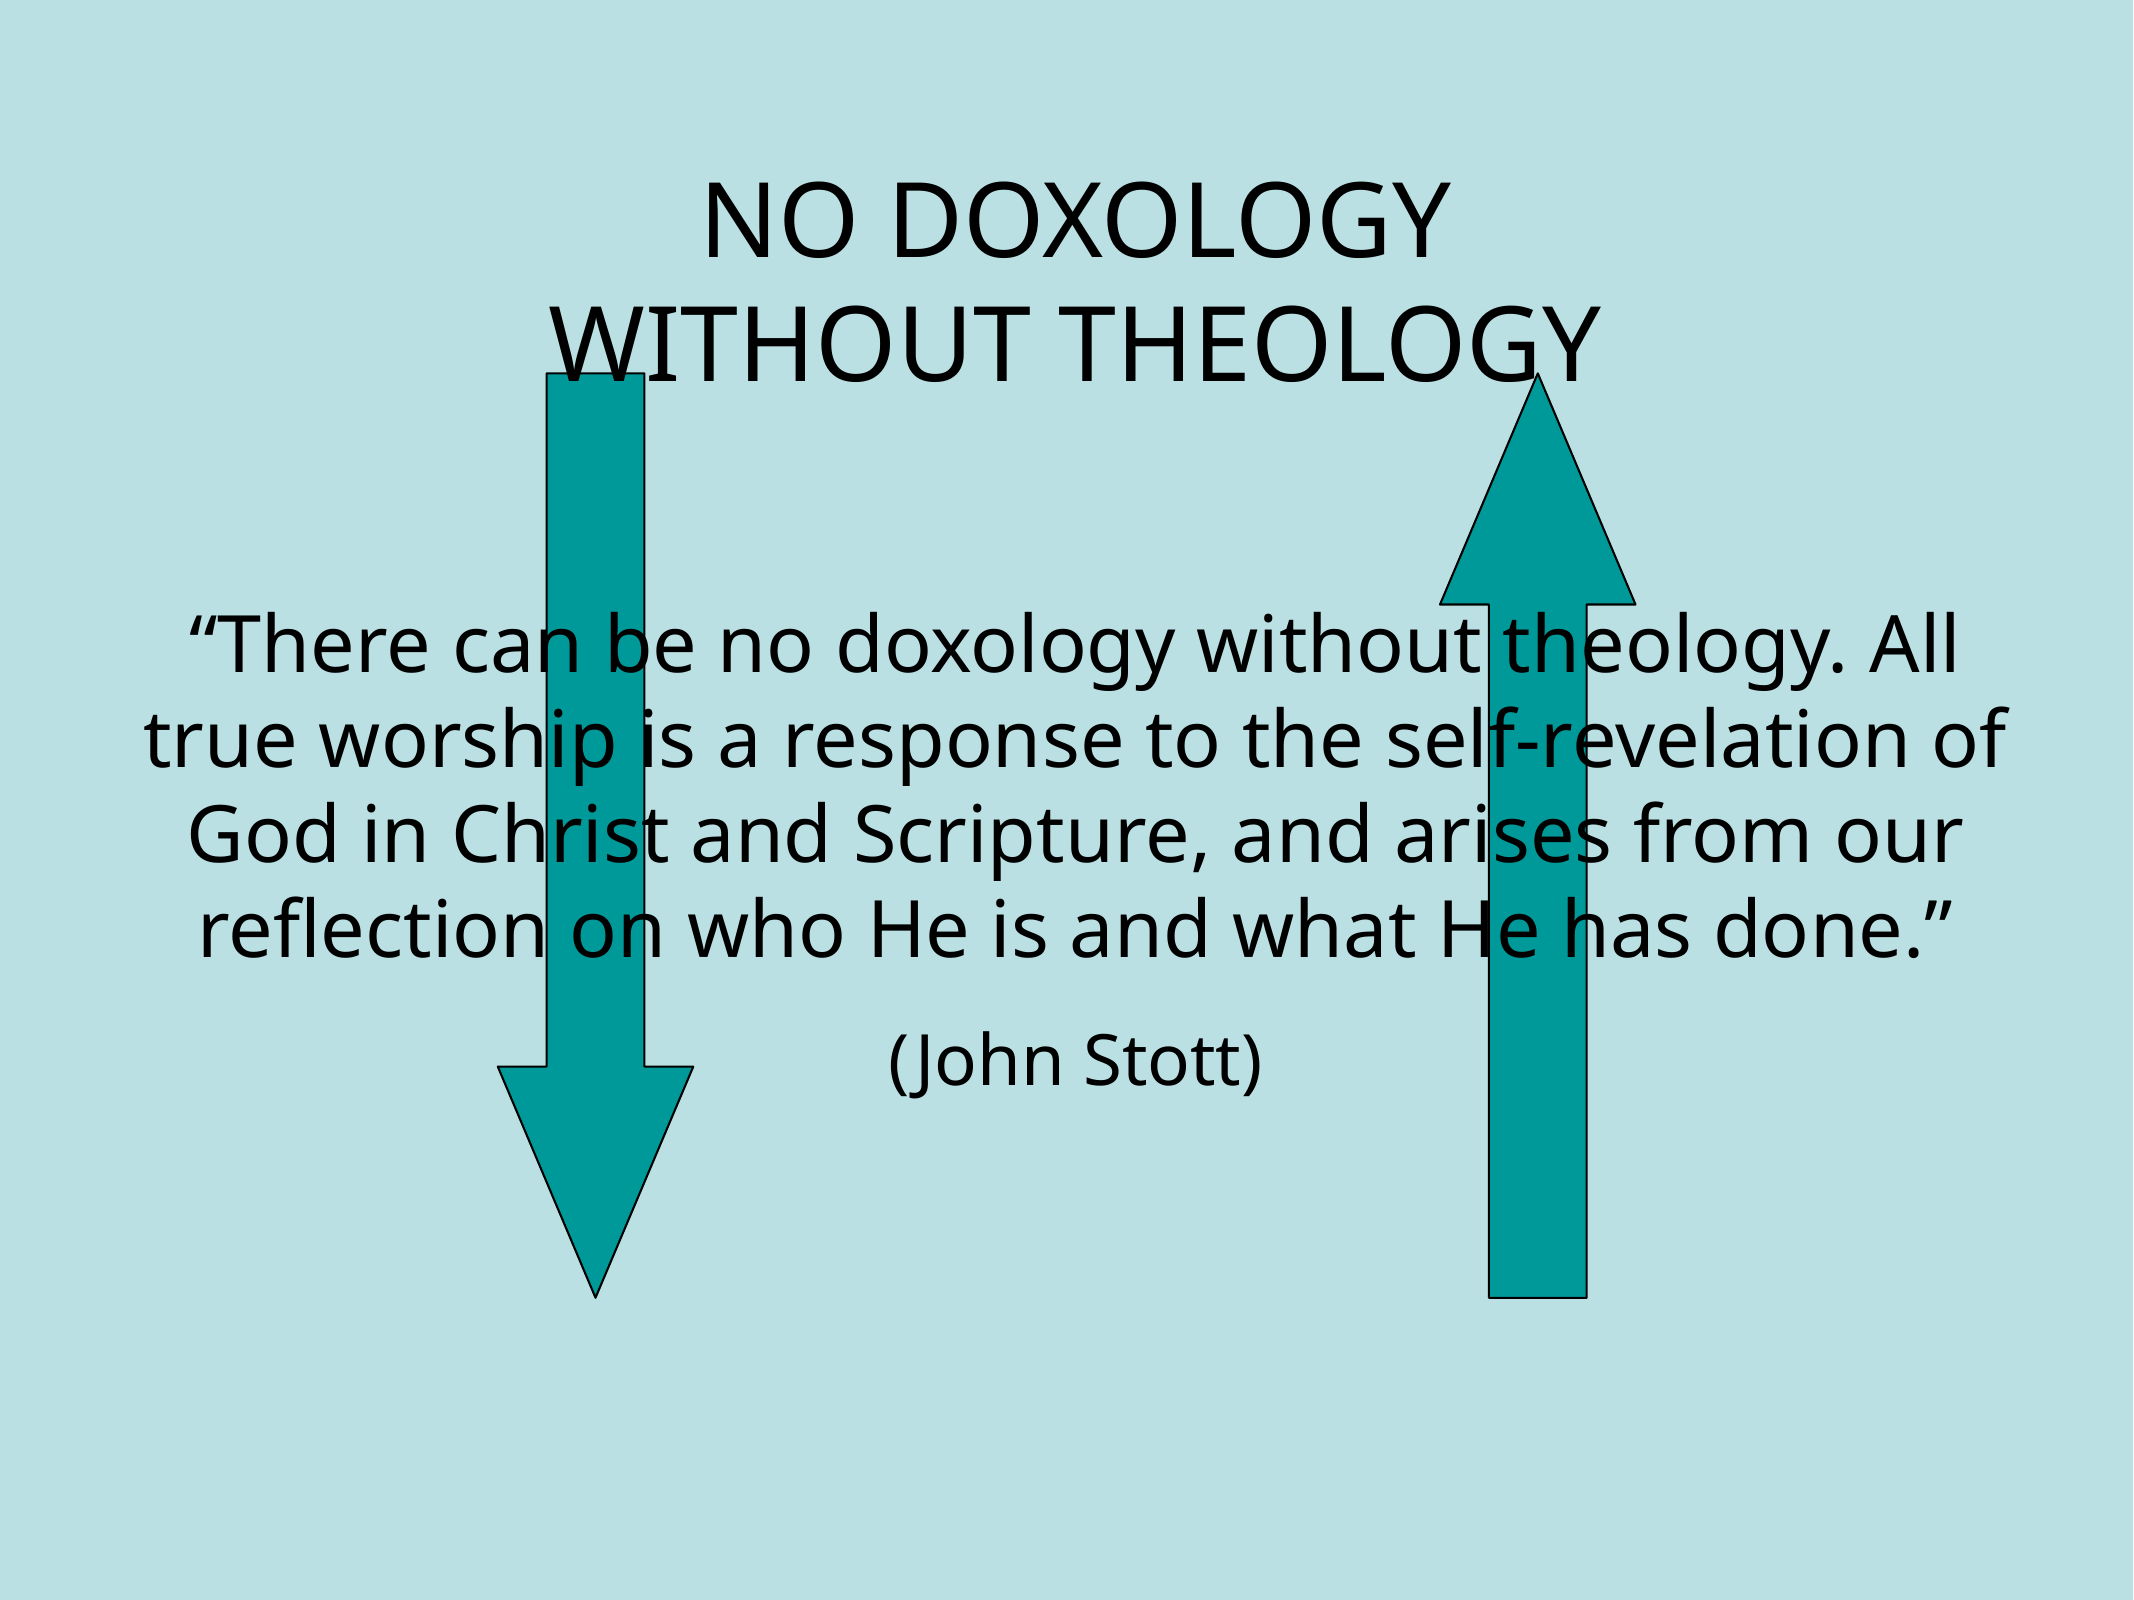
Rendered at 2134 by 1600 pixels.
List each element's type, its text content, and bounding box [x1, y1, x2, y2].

text_box NO DOXOLOGY WITHOUT THEOLOGY “There can be no doxology without theology. All true worship is a response to the self-revelation of God in Christ and Scripture, and arises from our reflection on who He is and what He has done.” (John Stott) [99, 142, 2052, 1111]
text_box [516, 1111, 675, 1298]
text_box [1488, 1111, 1587, 1298]
